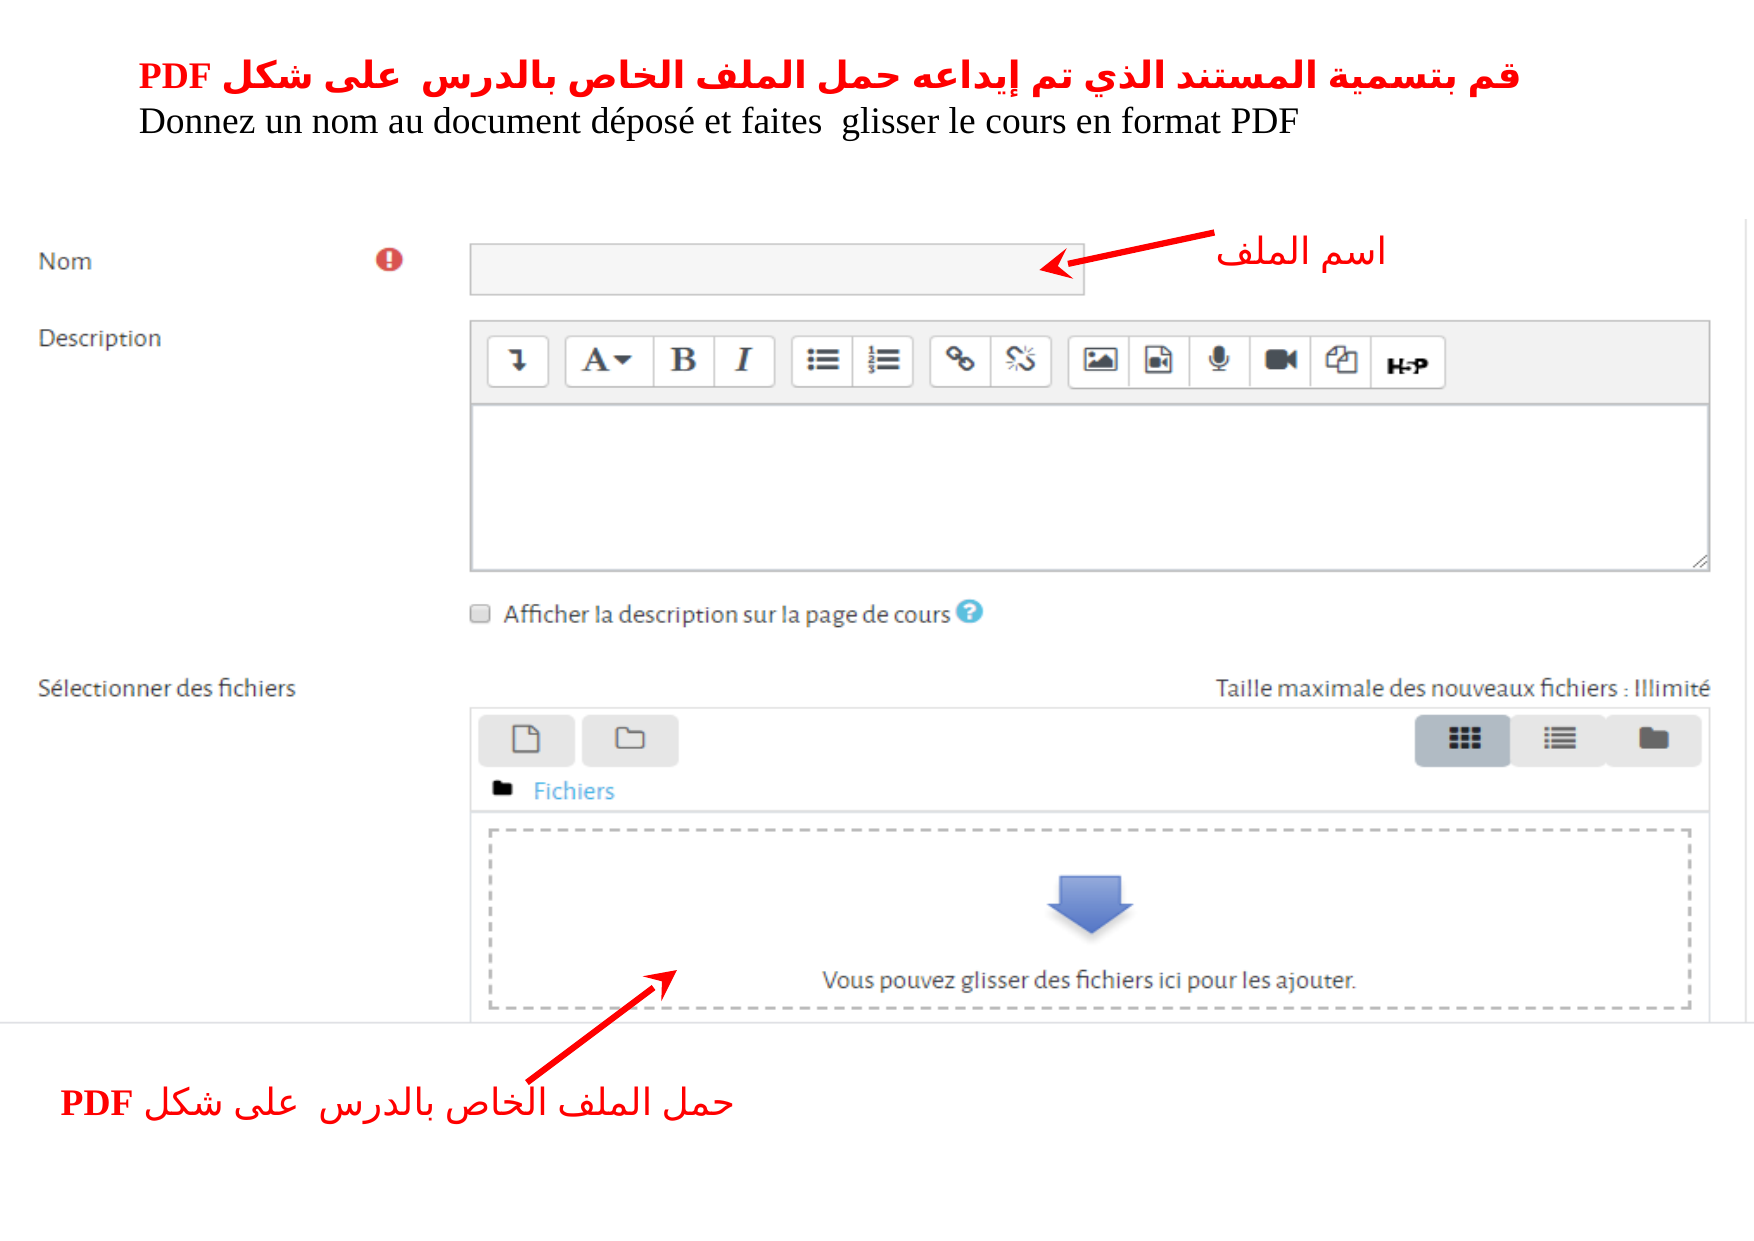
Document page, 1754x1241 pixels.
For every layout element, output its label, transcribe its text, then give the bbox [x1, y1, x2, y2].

text_box قم بتسمية المستند الذي تم إيداعه حمل الملف الخاص بالدرس على شكل PDF Donnez un nom au document déposé et faites glisser le cours en format PDF [124, 43, 1538, 149]
text_box حمل الملف الخاص بالدرس على شكل PDF [45, 1070, 751, 1130]
picture [0, 219, 1754, 1033]
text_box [526, 969, 678, 1083]
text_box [1039, 232, 1215, 271]
